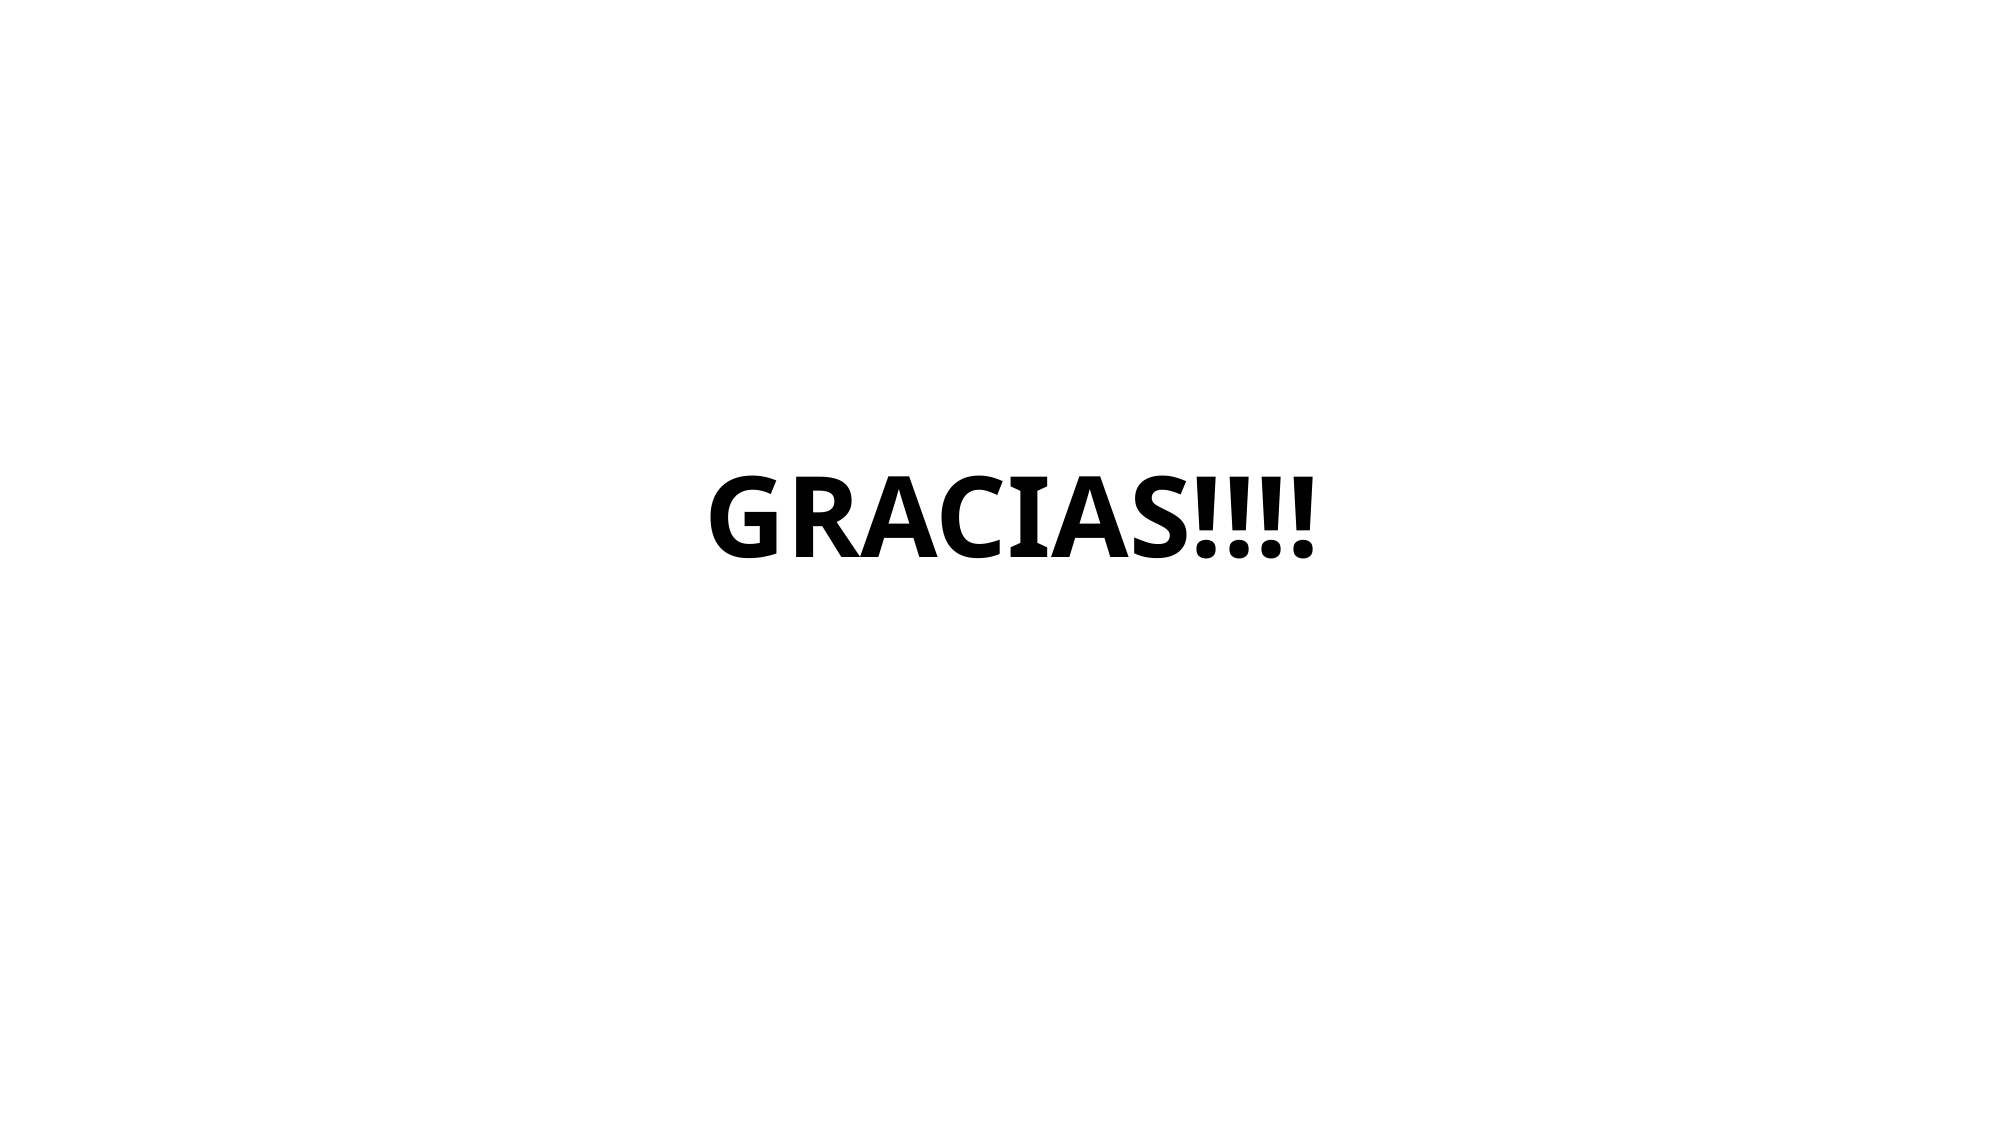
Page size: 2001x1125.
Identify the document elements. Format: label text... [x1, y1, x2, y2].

title GRACIAS!!!! [689, 412, 2000, 631]
